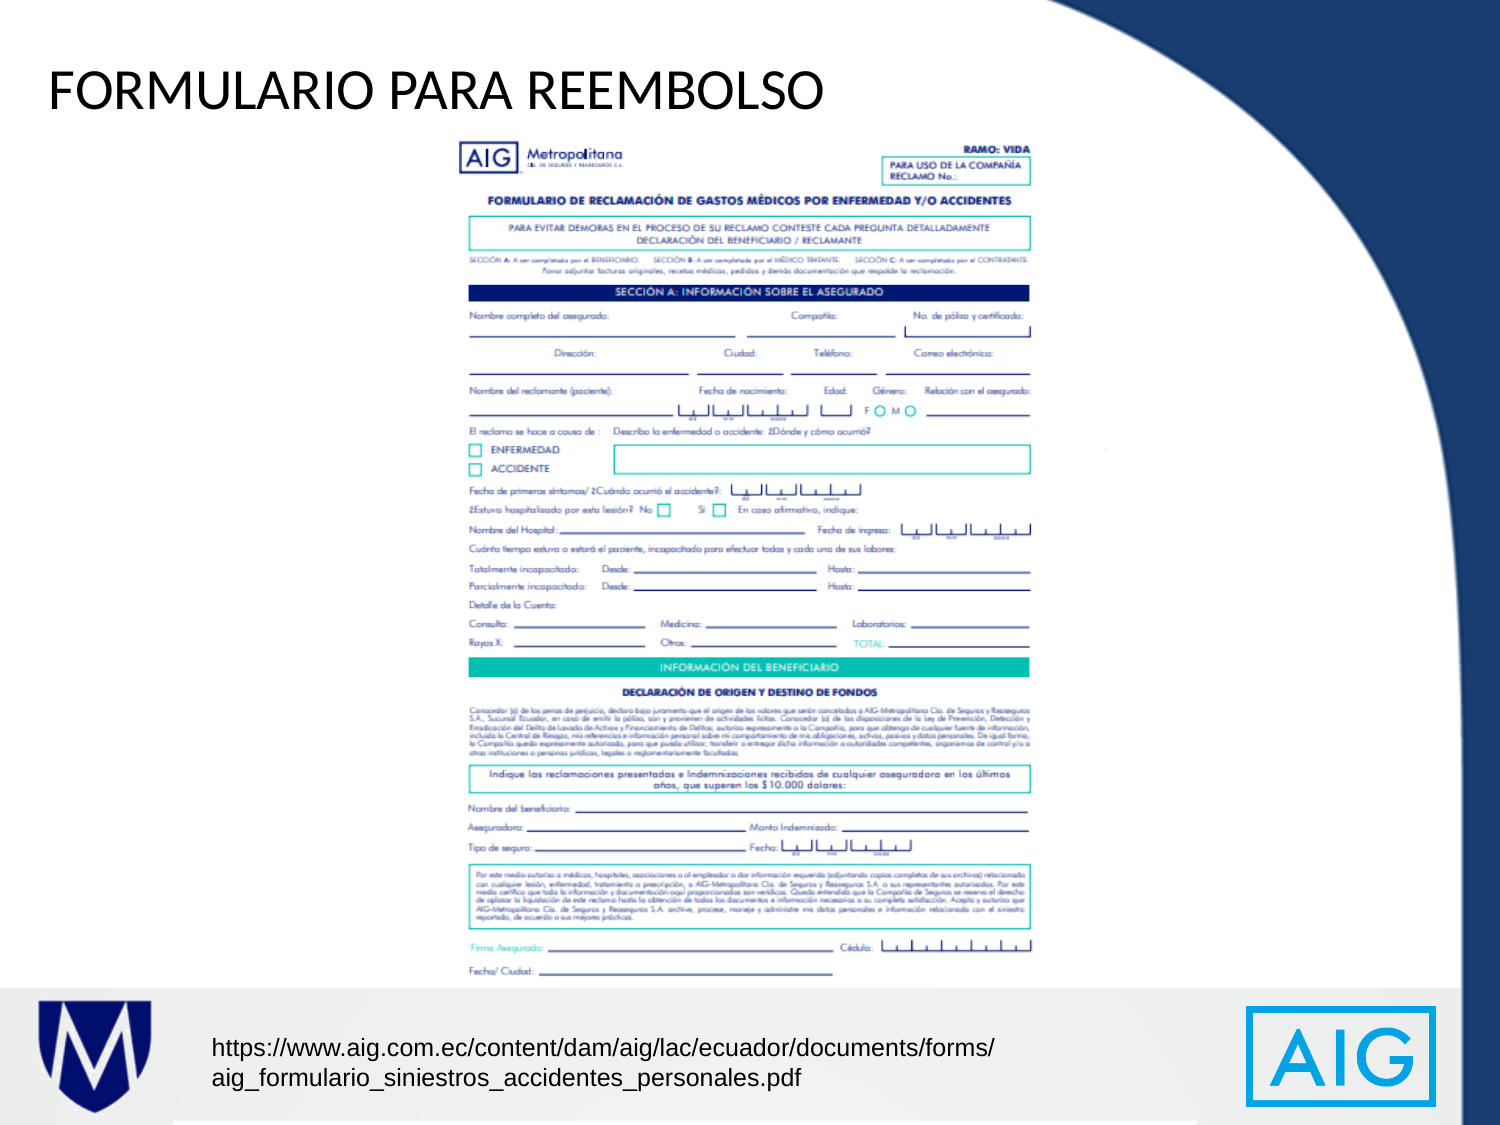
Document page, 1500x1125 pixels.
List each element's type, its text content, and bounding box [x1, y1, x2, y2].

title FORMULARIO PARA REEMBOLSO [34, 0, 851, 181]
picture [0, 0, 1500, 1125]
